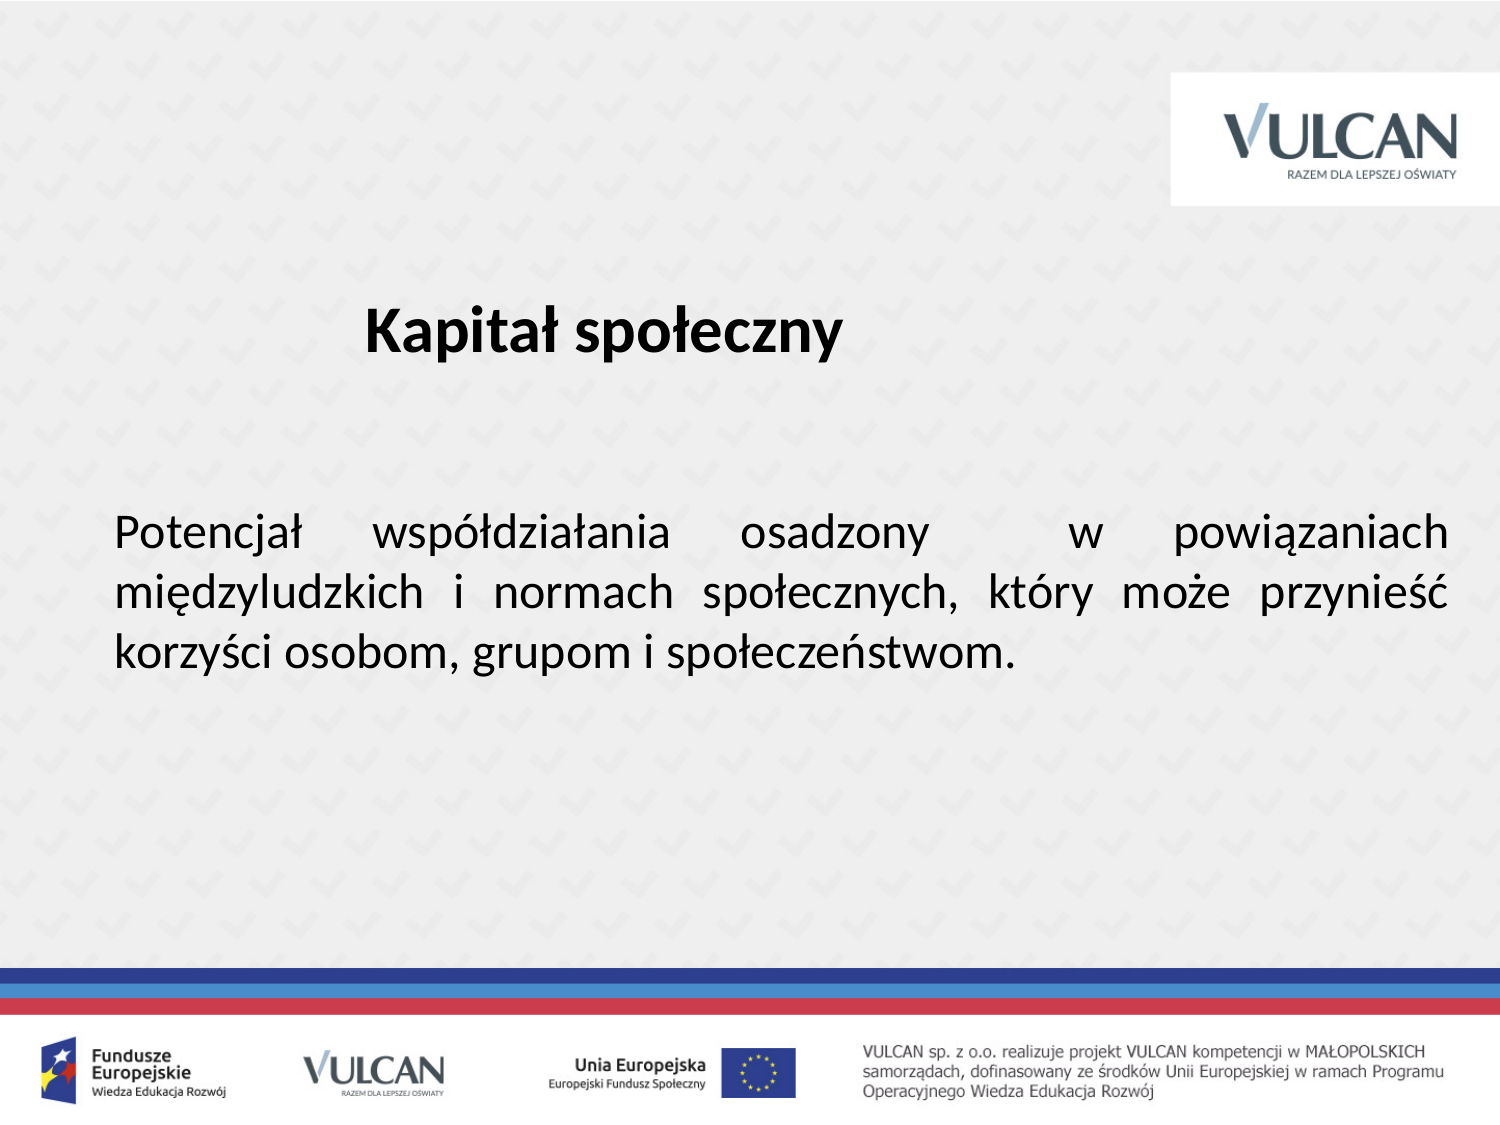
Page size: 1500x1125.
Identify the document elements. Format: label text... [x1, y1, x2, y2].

text_box Potencjał współdziałania osadzony w powiązaniach międzyludzkich i normach społecznych, który może przynieść korzyści osobom, grupom i społeczeństwom. [100, 491, 1465, 732]
text_box Kapitał społeczny [350, 278, 860, 374]
picture [0, 1, 1500, 1124]
